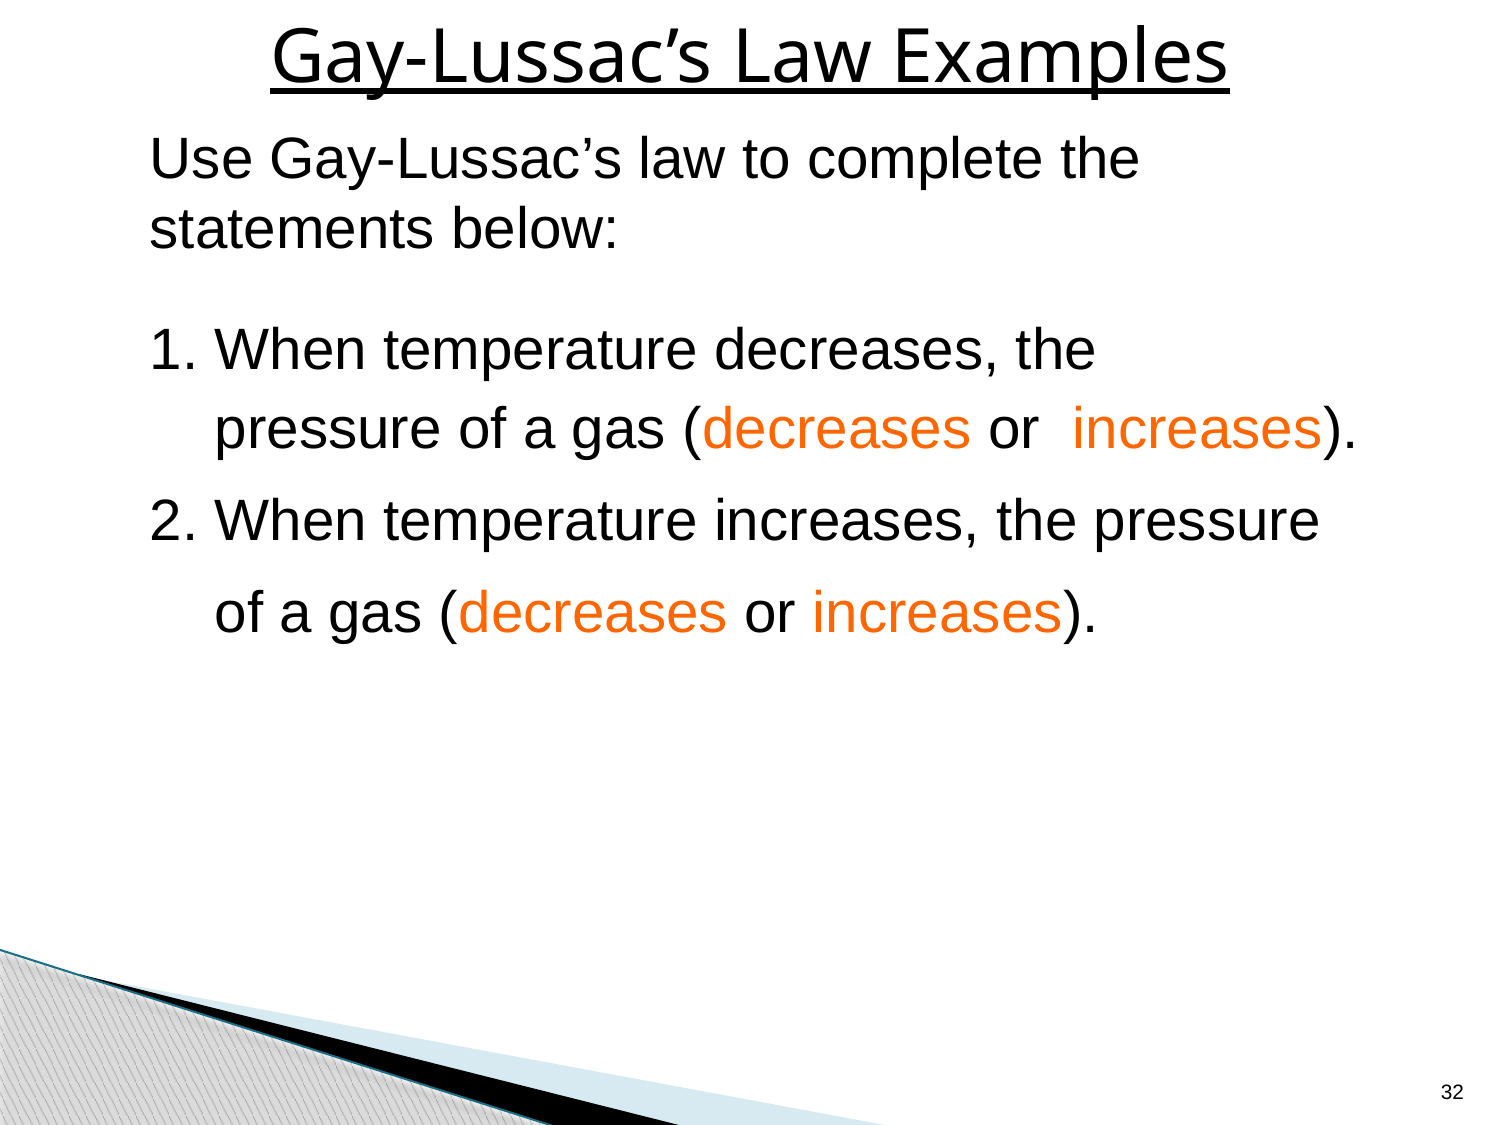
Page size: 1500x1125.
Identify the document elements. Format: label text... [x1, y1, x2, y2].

slide_number 32 [1418, 1051, 1479, 1112]
list Use Gay-Lussac’s law to complete the statements below: 1. When temperature decreases, the pressure of a gas (decreases or increases). 2. When temperature increases, the pressure of a gas (decreases or increases). [75, 112, 1425, 855]
title Gay-Lussac’s Law Examples [75, 0, 1425, 105]
